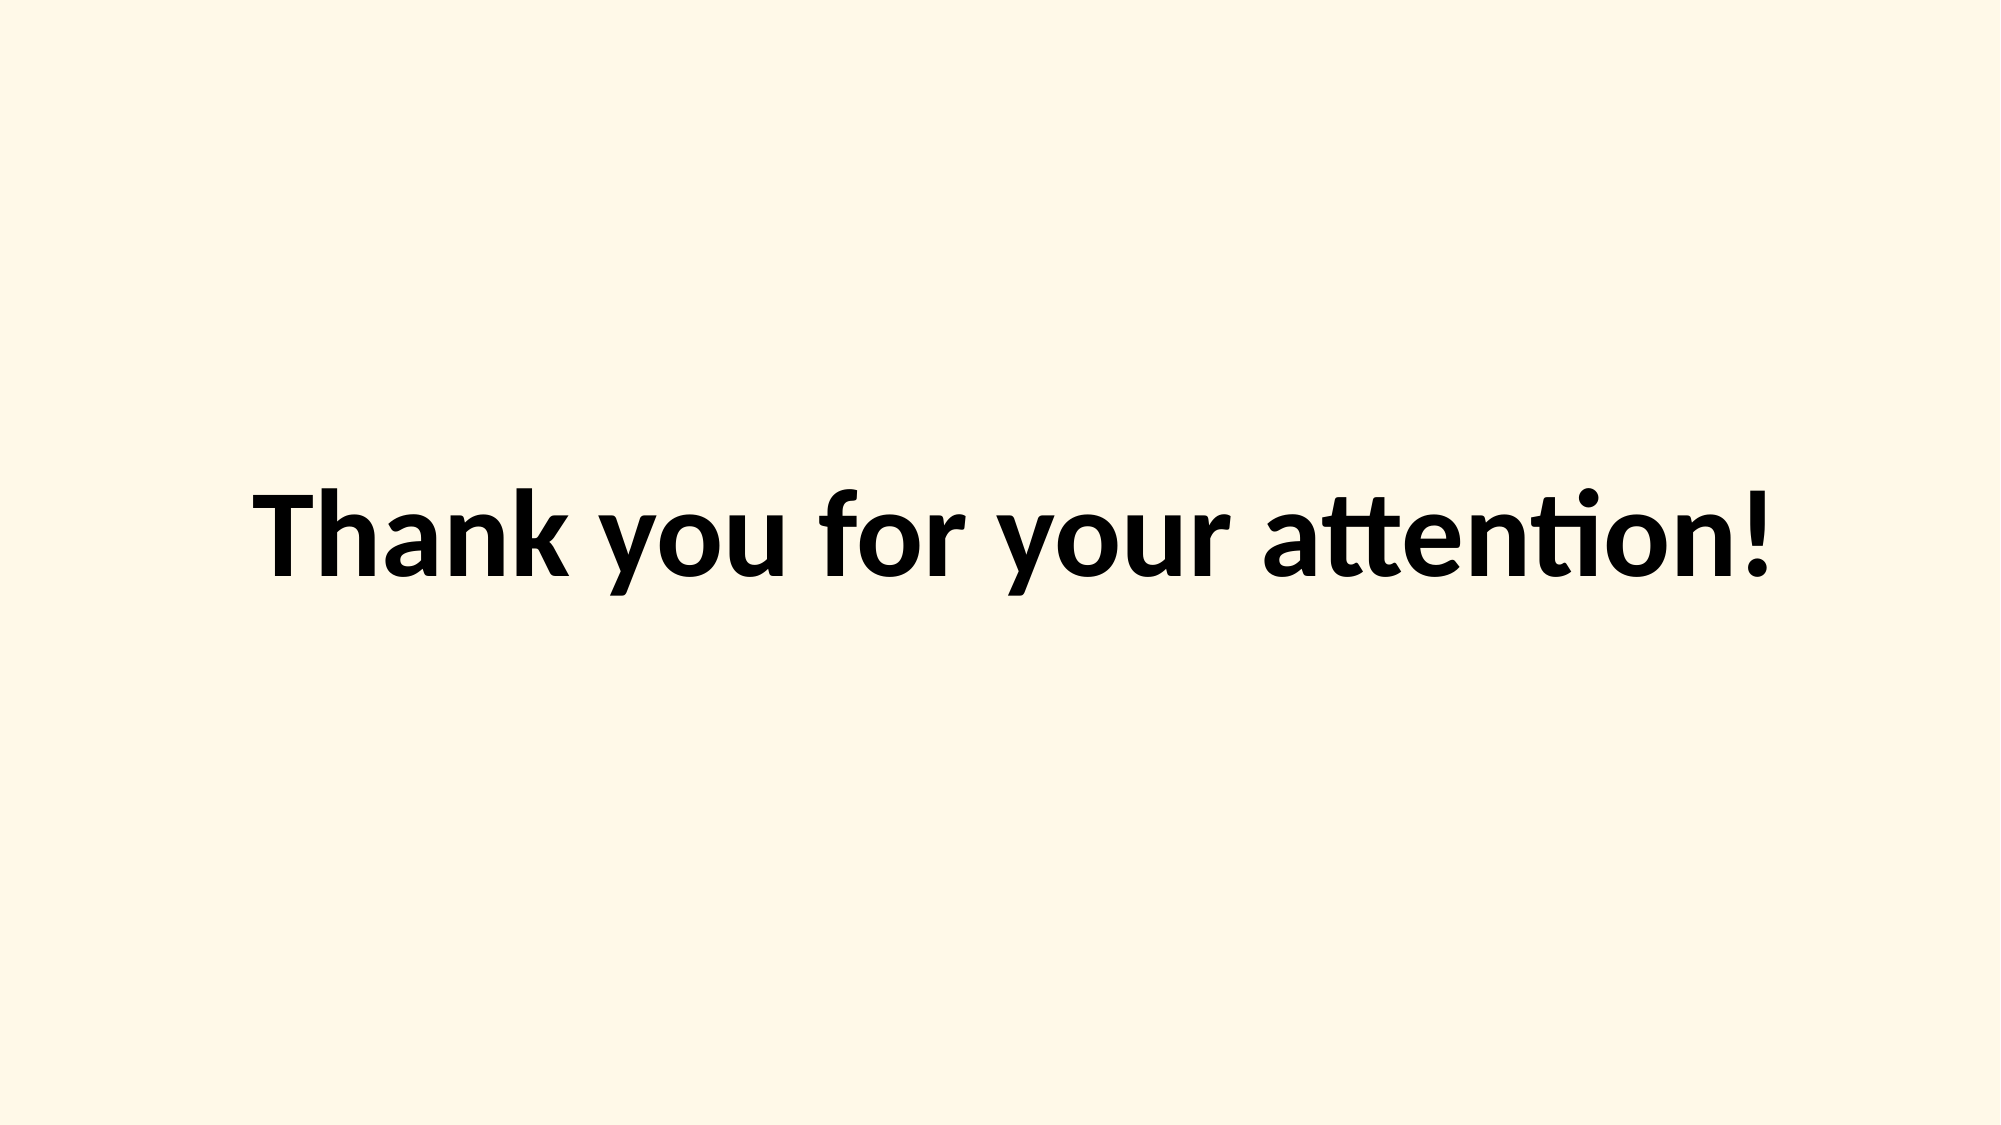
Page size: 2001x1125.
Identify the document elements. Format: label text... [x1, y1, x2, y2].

text_box Thank you for your attention! [238, 444, 1795, 609]
